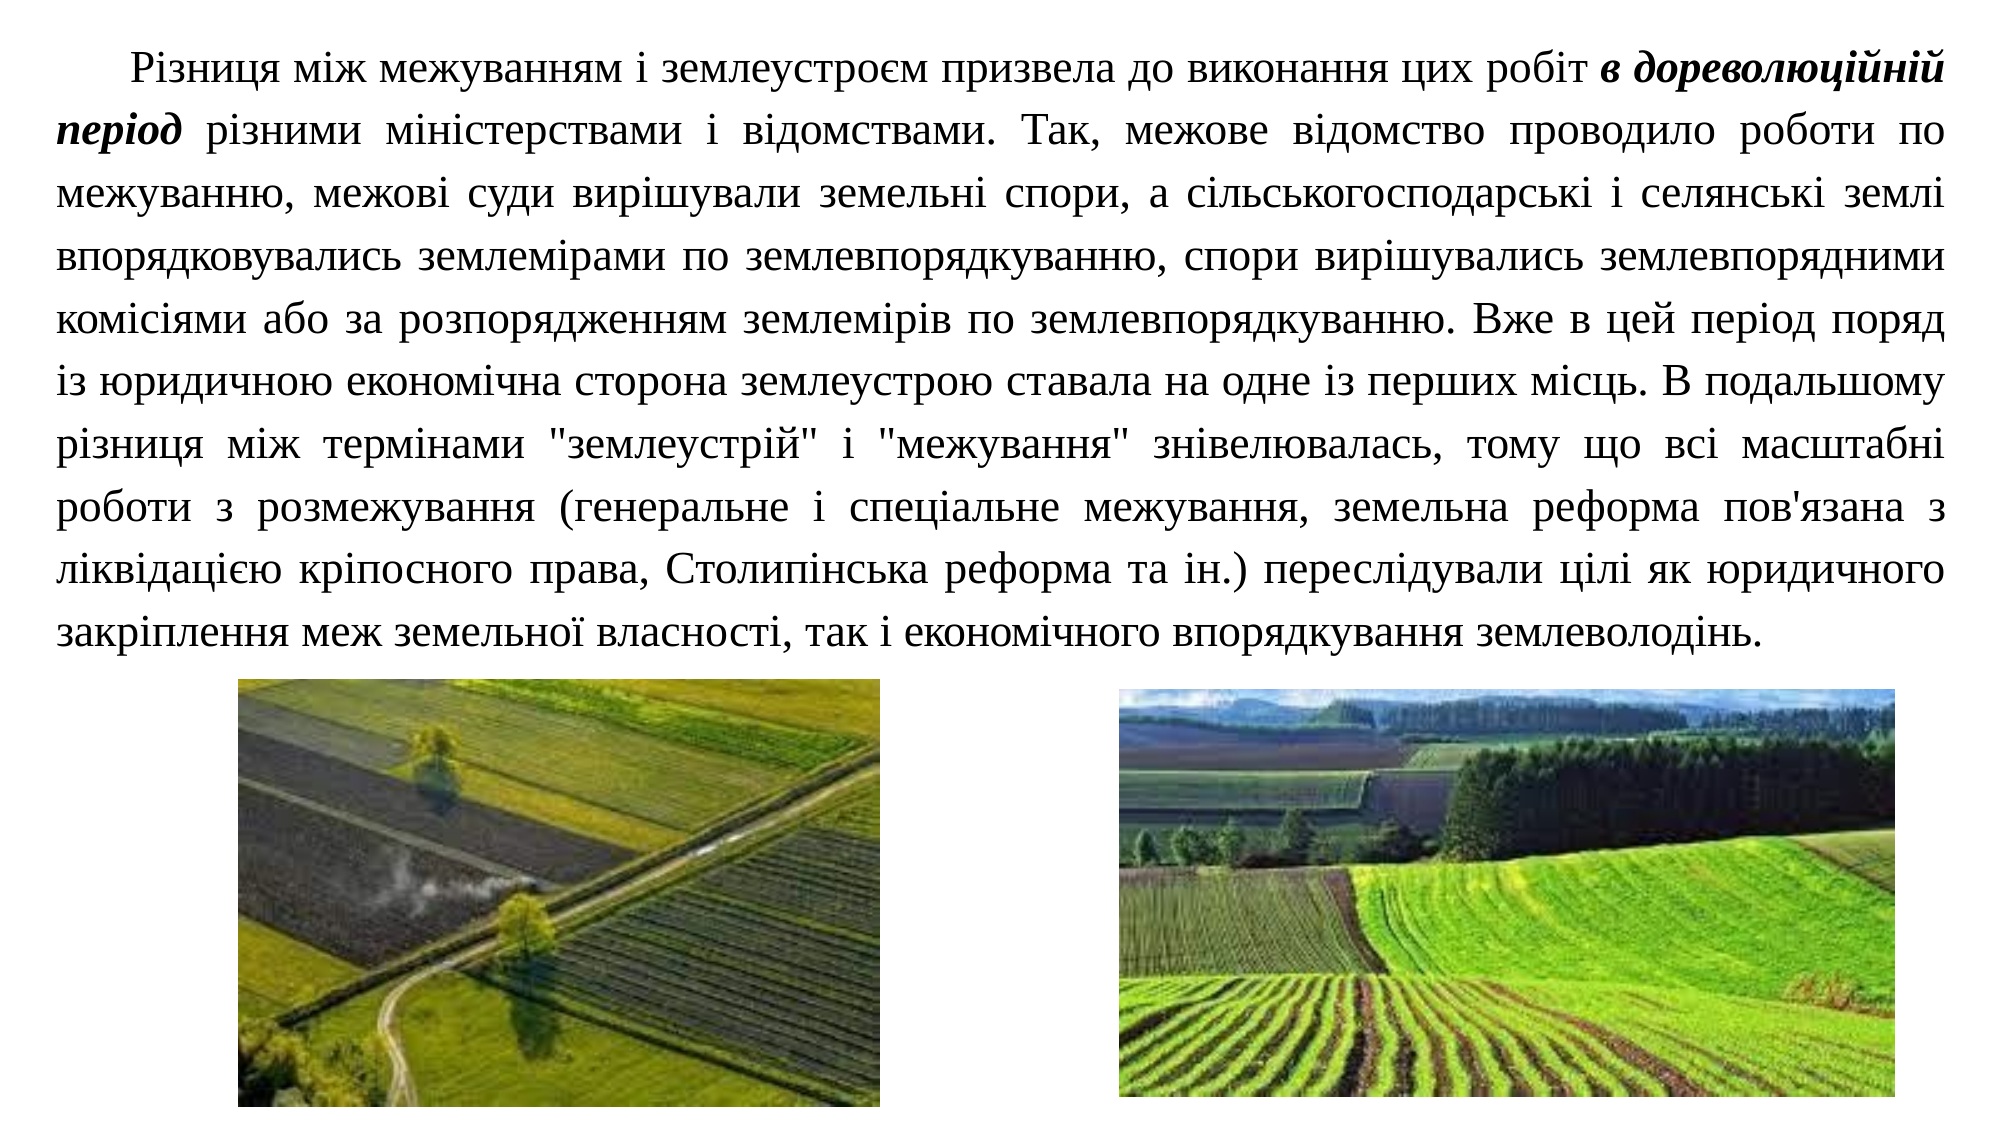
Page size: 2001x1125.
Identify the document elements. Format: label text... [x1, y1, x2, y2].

picture [1119, 689, 1895, 1098]
text_box Різниця між межуванням і землеустроєм призвела до виконання цих робіт в дореволюційній період різними міністерствами і відомствами. Так, межове відомство проводило роботи по межуванню, межові суди вирішували земельні спори, а сільськогосподарські і селянські землі впорядковувались землемірами по землевпорядкуванню, спори вирішувались землевпорядними комісіями або за розпорядженням землемірів по землевпорядкуванню. Вже в цей період поряд із юридичною економічна сторона землеустрою ставала на одне із перших місць. В подальшому різниця між термінами "землеустрій" і "межування" знівелювалась, тому що всі масштабні роботи з розмежування (генеральне і спеціальне межування, земельна реформа пов'язана з ліквідацією кріпосного права, Столипінська реформа та ін.) переслідували цілі як юридичного закріплення меж земельної власності, так і економічного впорядкування землеволодінь. [54, 26, 1946, 656]
picture [238, 679, 881, 1107]
